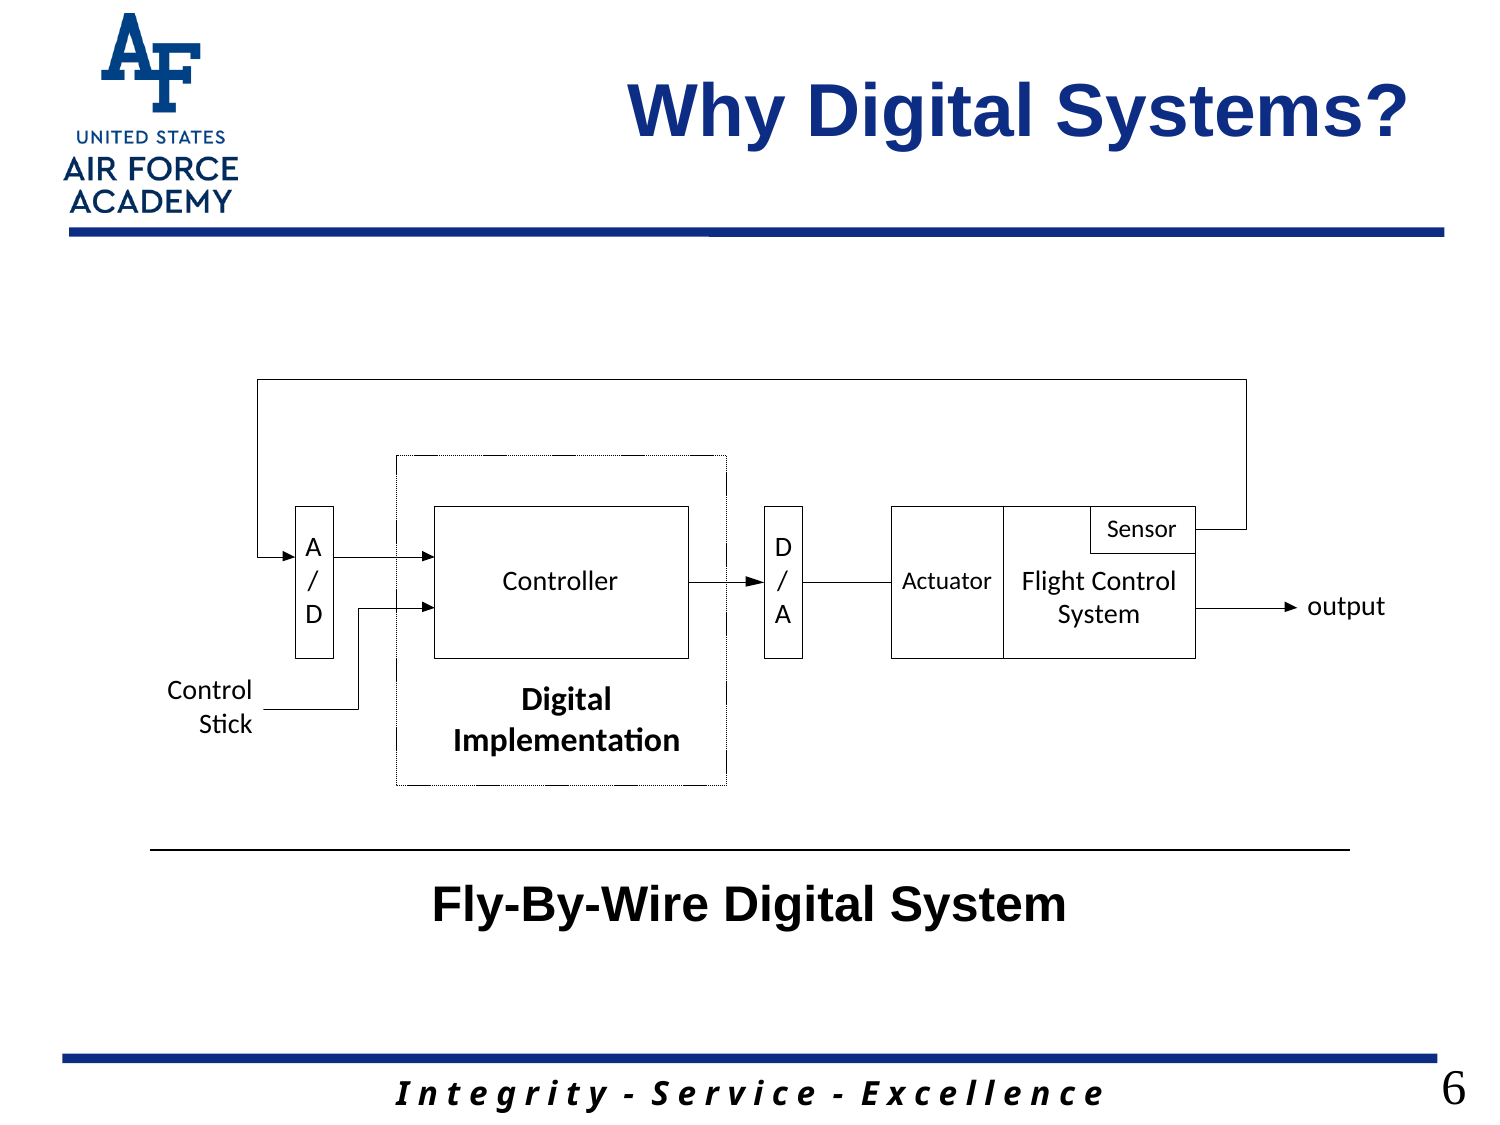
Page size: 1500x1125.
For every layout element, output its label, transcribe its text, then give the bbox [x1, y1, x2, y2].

title Why Digital Systems? [313, 12, 1427, 201]
picture [63, 13, 238, 213]
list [49, 362, 1427, 813]
text_box Fly-By-Wire Digital System [416, 864, 1083, 940]
slide_number 6 [1131, 1046, 1482, 1125]
